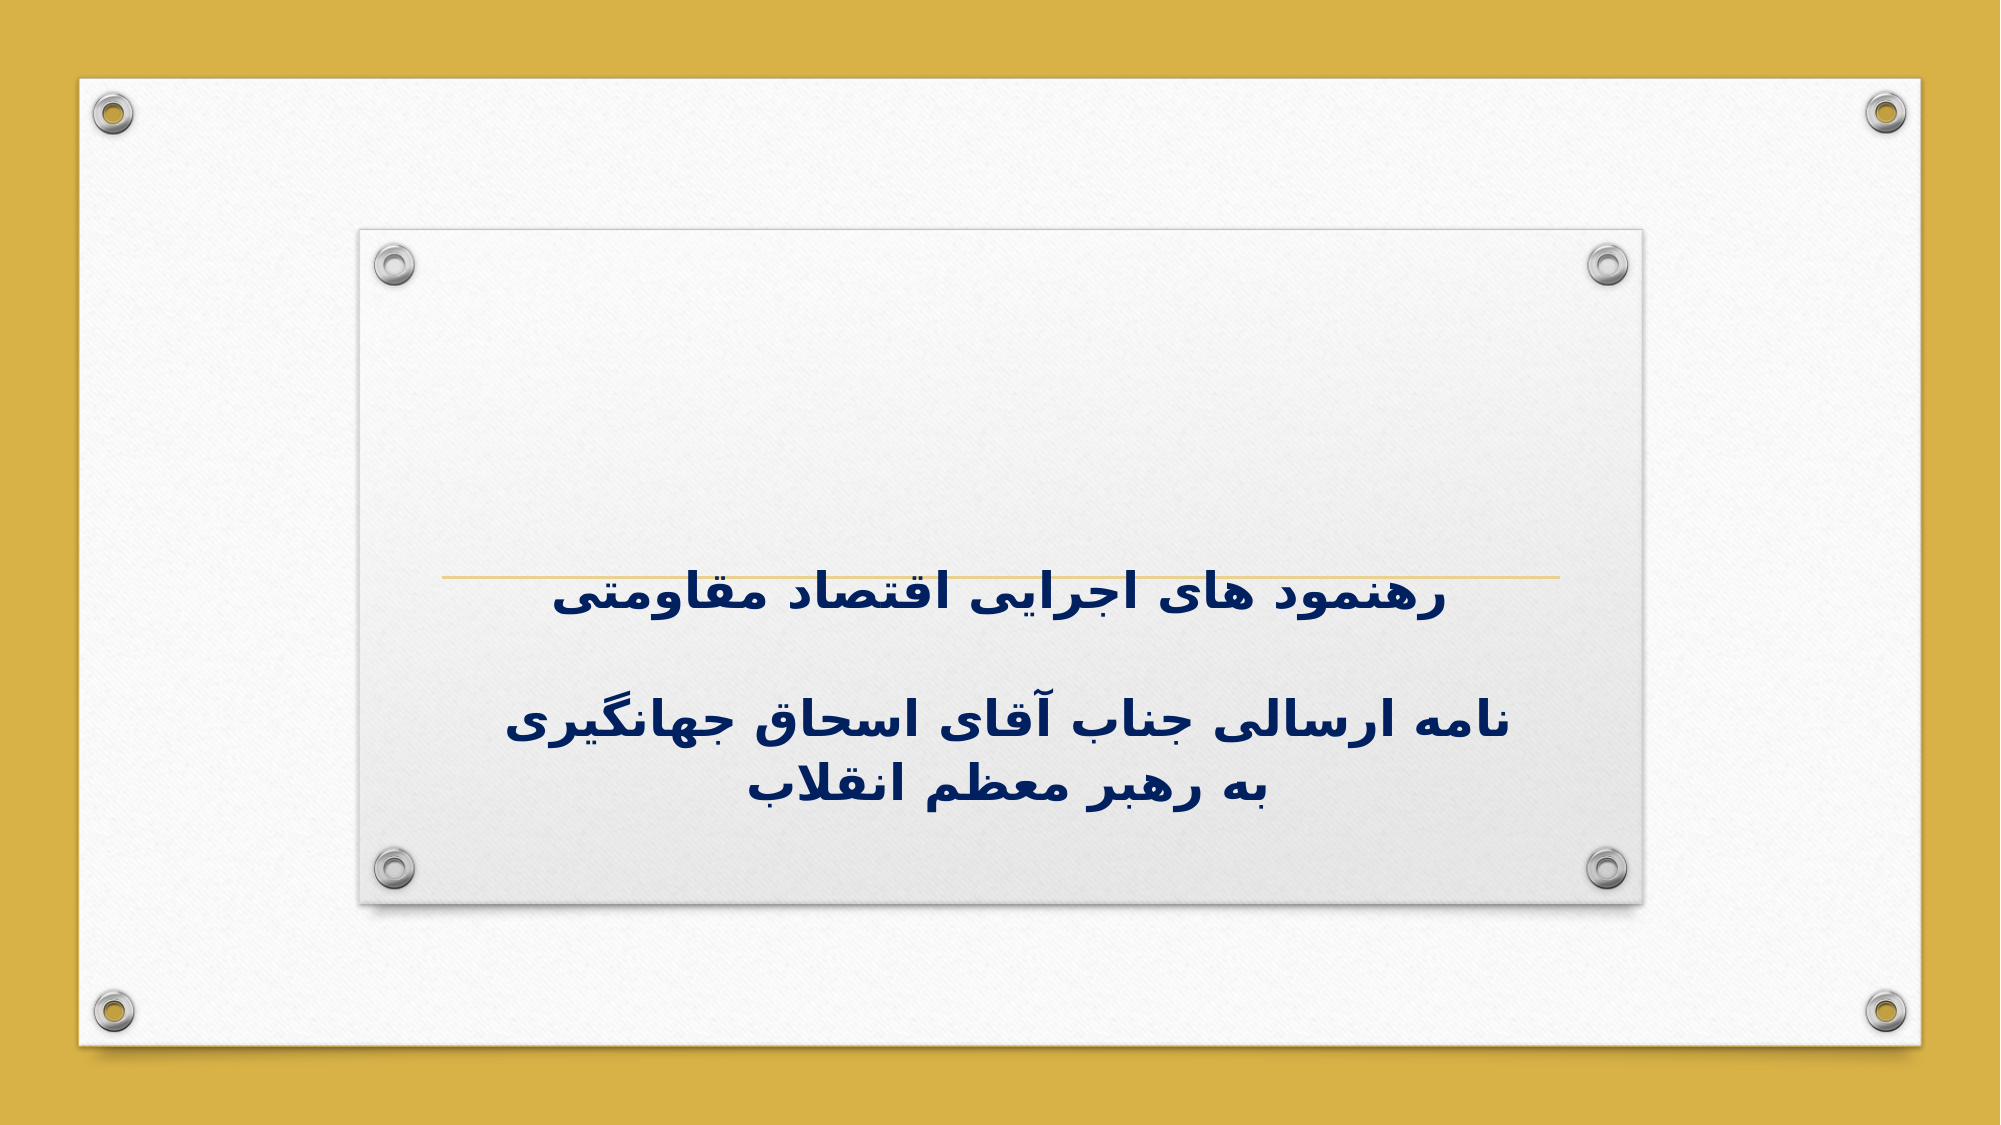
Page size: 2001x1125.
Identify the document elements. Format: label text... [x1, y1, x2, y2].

title رهنمود های اجرایی اقتصاد مقاومتی نامه ارسالی جناب آقای اسحاق جهانگیری به رهبر معظم انقلاب [464, 629, 1583, 879]
picture [0, 0, 2000, 1125]
